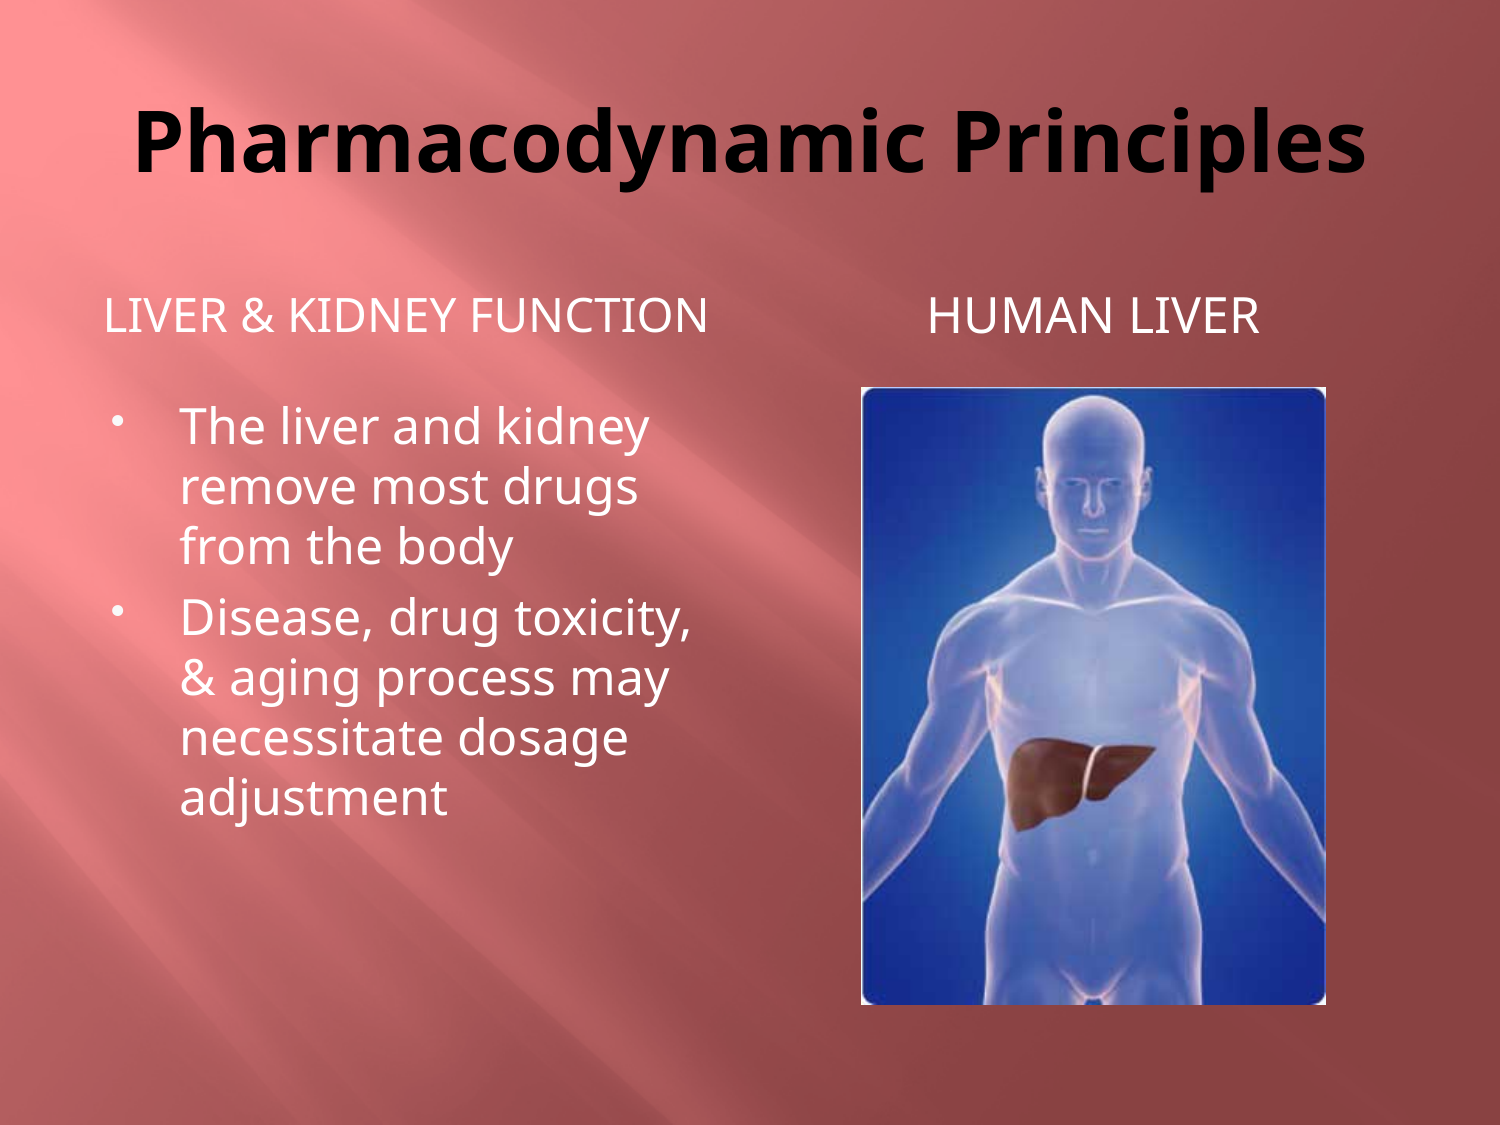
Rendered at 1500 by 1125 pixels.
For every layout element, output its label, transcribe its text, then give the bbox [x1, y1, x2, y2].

list The liver and kidney remove most drugs from the body Disease, drug toxicity, & aging process may necessitate dosage adjustment [75, 387, 738, 1005]
title Pharmacodynamic Principles [75, 44, 1425, 233]
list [861, 387, 1326, 1006]
list Human liver [761, 251, 1425, 375]
list Liver & kidney function [75, 251, 738, 375]
